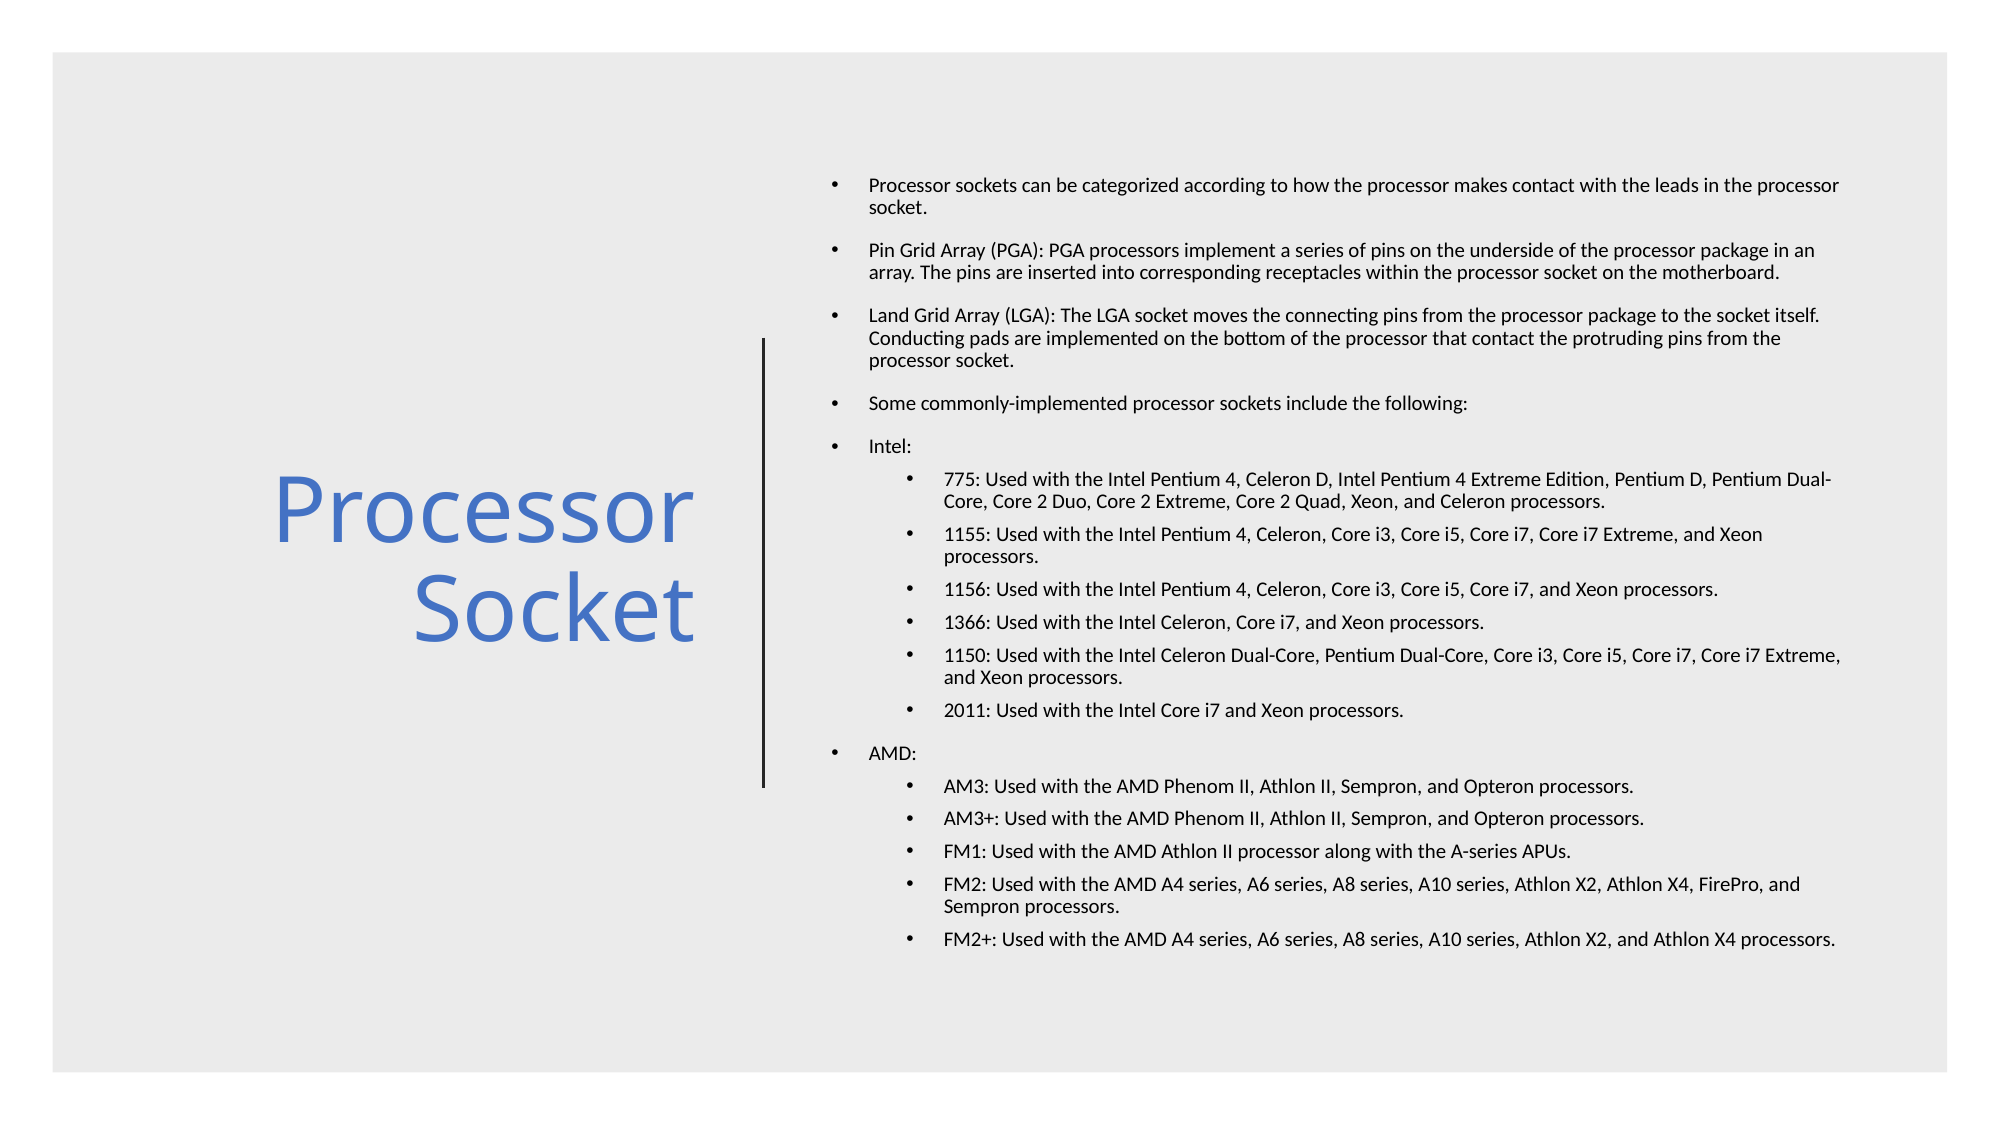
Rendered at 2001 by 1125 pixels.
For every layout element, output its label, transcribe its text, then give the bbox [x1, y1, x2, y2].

text_box [52, 51, 1948, 1073]
list Processor sockets can be categorized according to how the processor makes contact with the leads in the processor socket. Pin Grid Array (PGA): PGA processors implement a series of pins on the underside of the processor package in an array. The pins are inserted into corresponding receptacles within the processor socket on the motherboard. Land Grid Array (LGA): The LGA socket moves the connecting pins from the processor package to the socket itself. Conducting pads are implemented on the bottom of the processor that contact the protruding pins from the processor socket. Some commonly-implemented processor sockets include the following: Intel: 775: Used with the Intel Pentium 4, Celeron D, Intel Pentium 4 Extreme Edition, Pentium D, Pentium Dual-Core, Core 2 Duo, Core 2 Extreme, Core 2 Quad, Xeon, and Celeron processors. 1155: Used with the Intel Pentium 4, Celeron, Core i3, Core i5, Core i7, Core i7 Extreme, and Xeon processors. 1156: Used with the Intel Pentium 4, Celeron, Core i3, Core i5, Core i7, and Xeon processors. 1366: Used with the Intel Celeron, Core i7, and Xeon processors. 1150: Used with the Intel Celeron Dual-Core, Pentium Dual-Core, Core i3, Core i5, Core i7, Core i7 Extreme, and Xeon processors. 2011: Used with the Intel Core i7 and Xeon processors. AMD: AM3: Used with the AMD Phenom II, Athlon II, Sempron, and Opteron processors. AM3+: Used with the AMD Phenom II, Athlon II, Sempron, and Opteron processors. FM1: Used with the AMD Athlon II processor along with the A-series APUs. FM2: Used with the AMD A4 series, A6 series, A8 series, A10 series, Athlon X2, Athlon X4, FirePro, and Sempron processors. FM2+: Used with the AMD A4 series, A6 series, A8 series, A10 series, Athlon X2, and Athlon X4 processors. [816, 158, 1863, 967]
title Processor Socket [137, 158, 711, 967]
